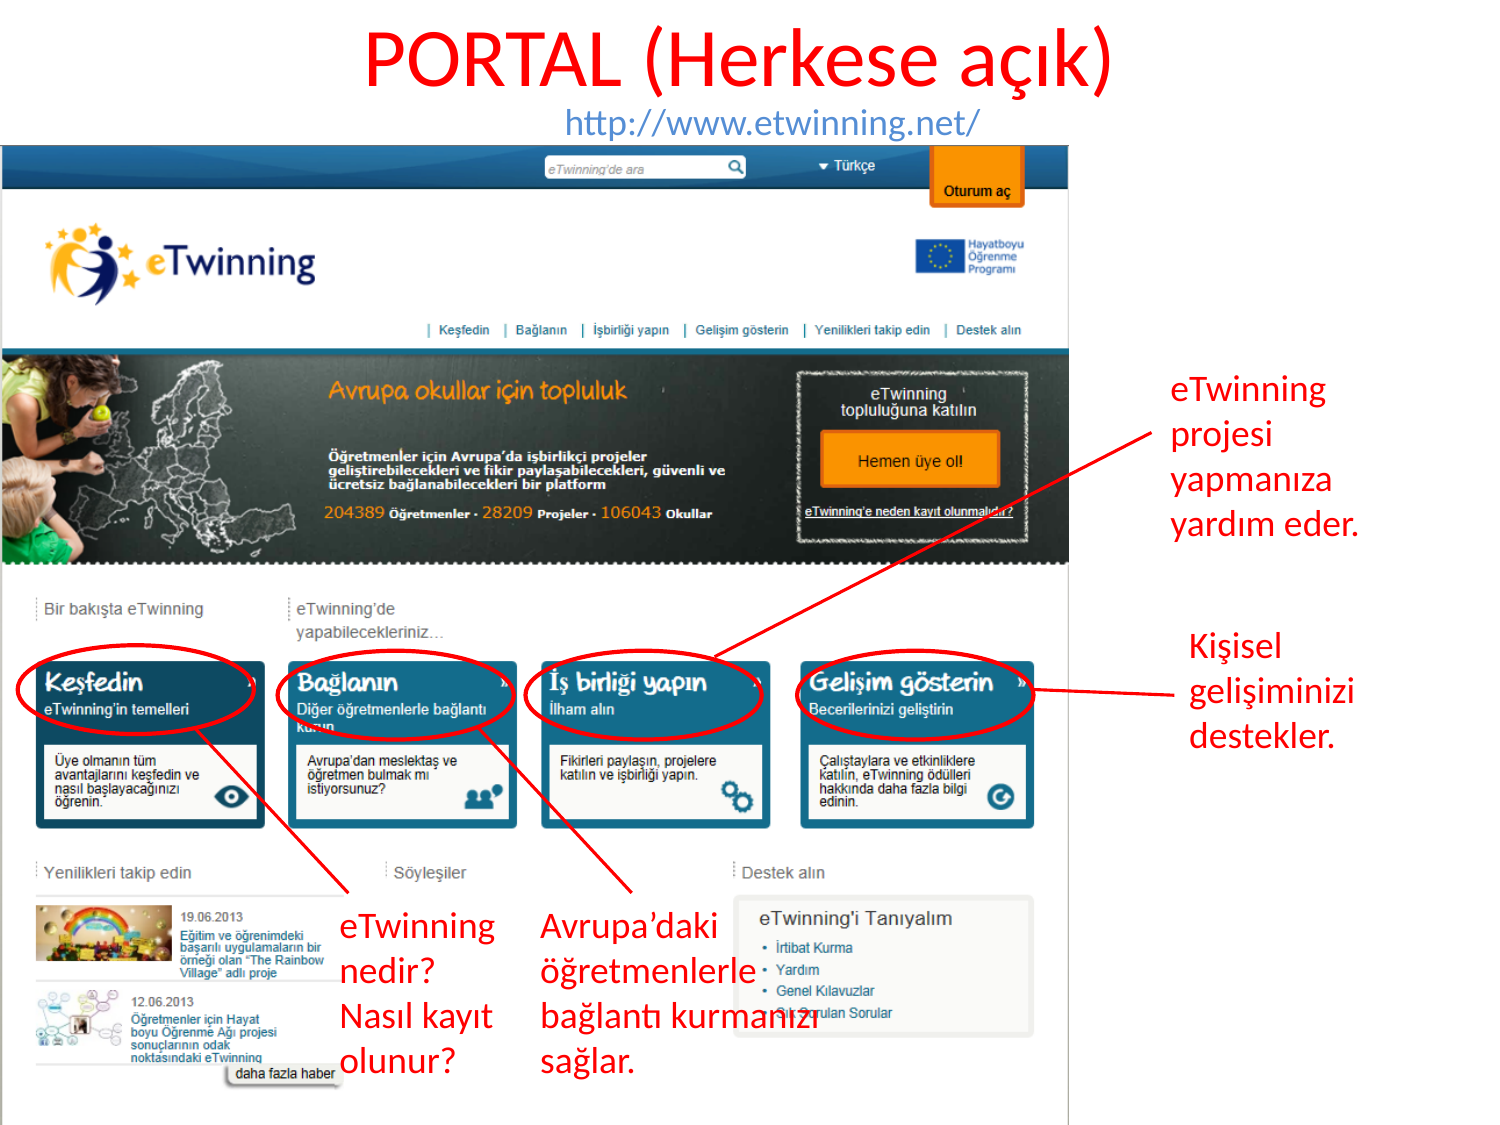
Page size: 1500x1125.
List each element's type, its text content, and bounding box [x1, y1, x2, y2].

text_box eTwinning projesi yapmanıza yardım eder. [1155, 356, 1424, 552]
picture [0, 145, 1070, 1125]
text_box Kişisel gelişiminizi destekler. [1174, 613, 1376, 764]
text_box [1033, 689, 1175, 696]
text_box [478, 727, 632, 894]
title PORTAL (Herkese açık) [64, 19, 1415, 88]
text_box http://www.etwinning.net/ [371, 90, 1175, 150]
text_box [194, 727, 349, 894]
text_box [714, 432, 1152, 658]
